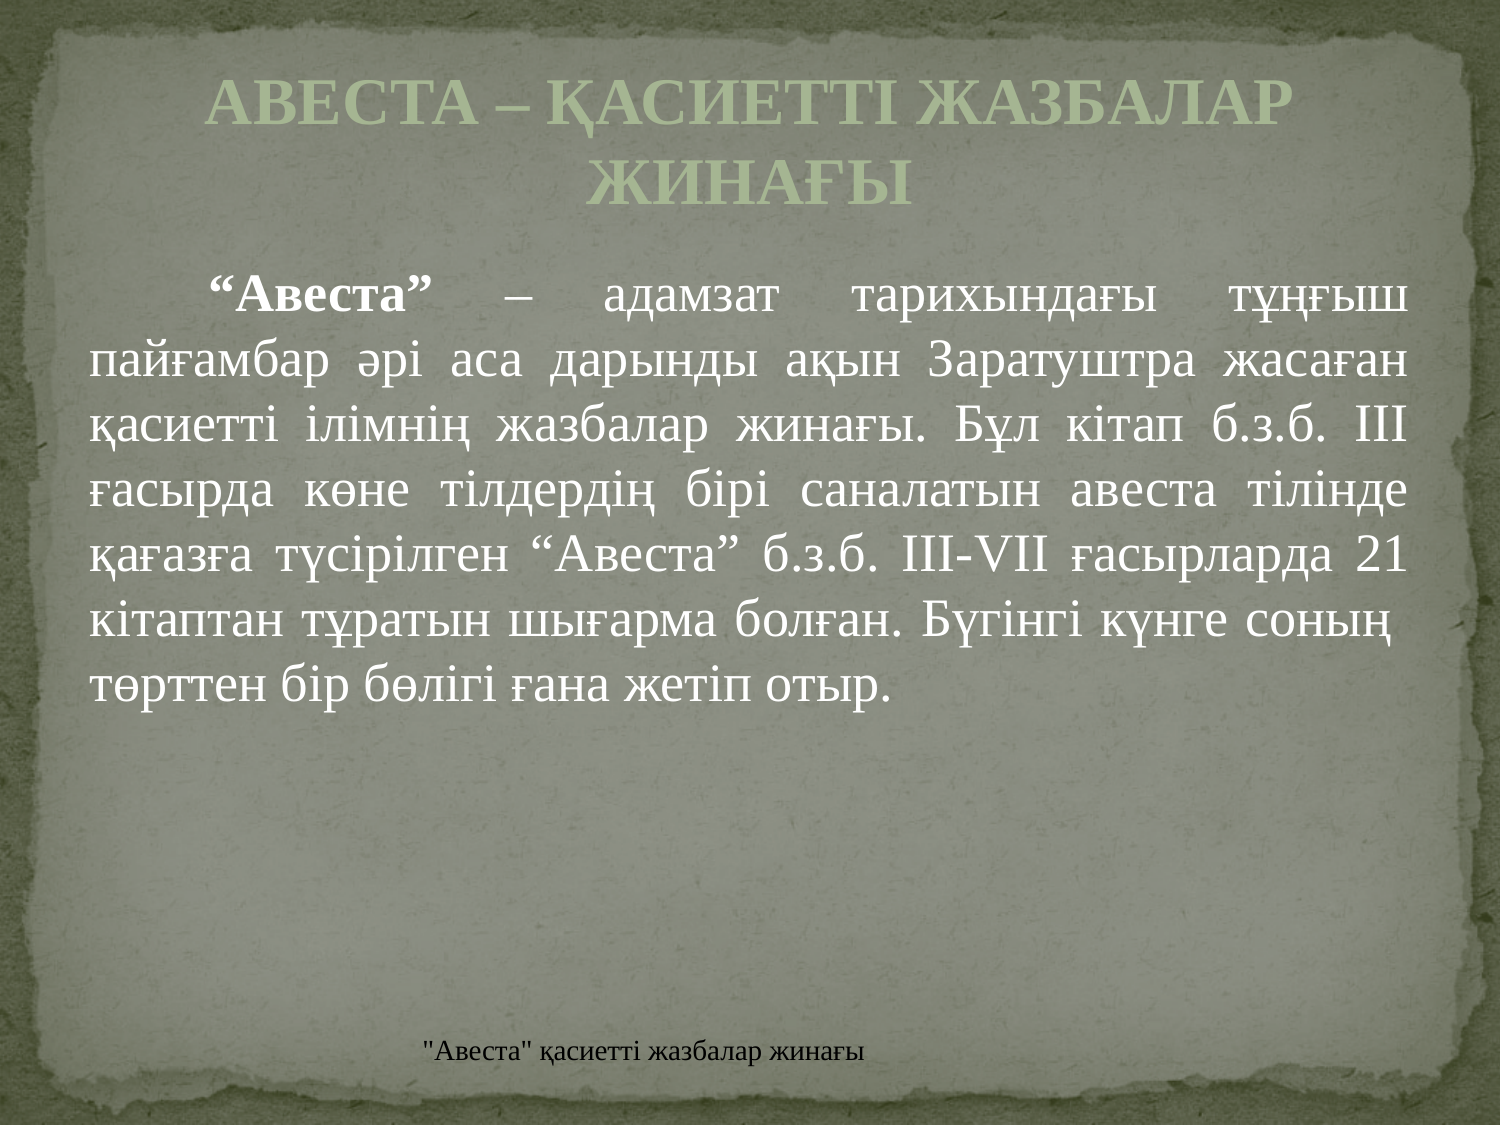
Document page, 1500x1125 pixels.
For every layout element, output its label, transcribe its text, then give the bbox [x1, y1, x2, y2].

list “Авеста” – адамзат тарихындағы тұңғыш пайғамбар әрі аса дарынды ақын Заратуштра жасаған қасиетті ілімнің жазбалар жинағы. Бұл кітап б.з.б. ІІІ ғасырда көне тілдердің бірі саналатын авеста тілінде қағазға түсірілген “Авеста” б.з.б. ІІІ-VІІ ғасырларда 21 кітаптан тұратын шығарма болған. Бүгінгі күнге соның төрттен бір бөлігі ғана жетіп отыр. [75, 249, 1425, 1000]
footer "Авеста" қасиетті жазбалар жинағы [350, 1017, 938, 1081]
title Авеста – қасиетті жазбалар жинағы [74, 24, 1425, 225]
